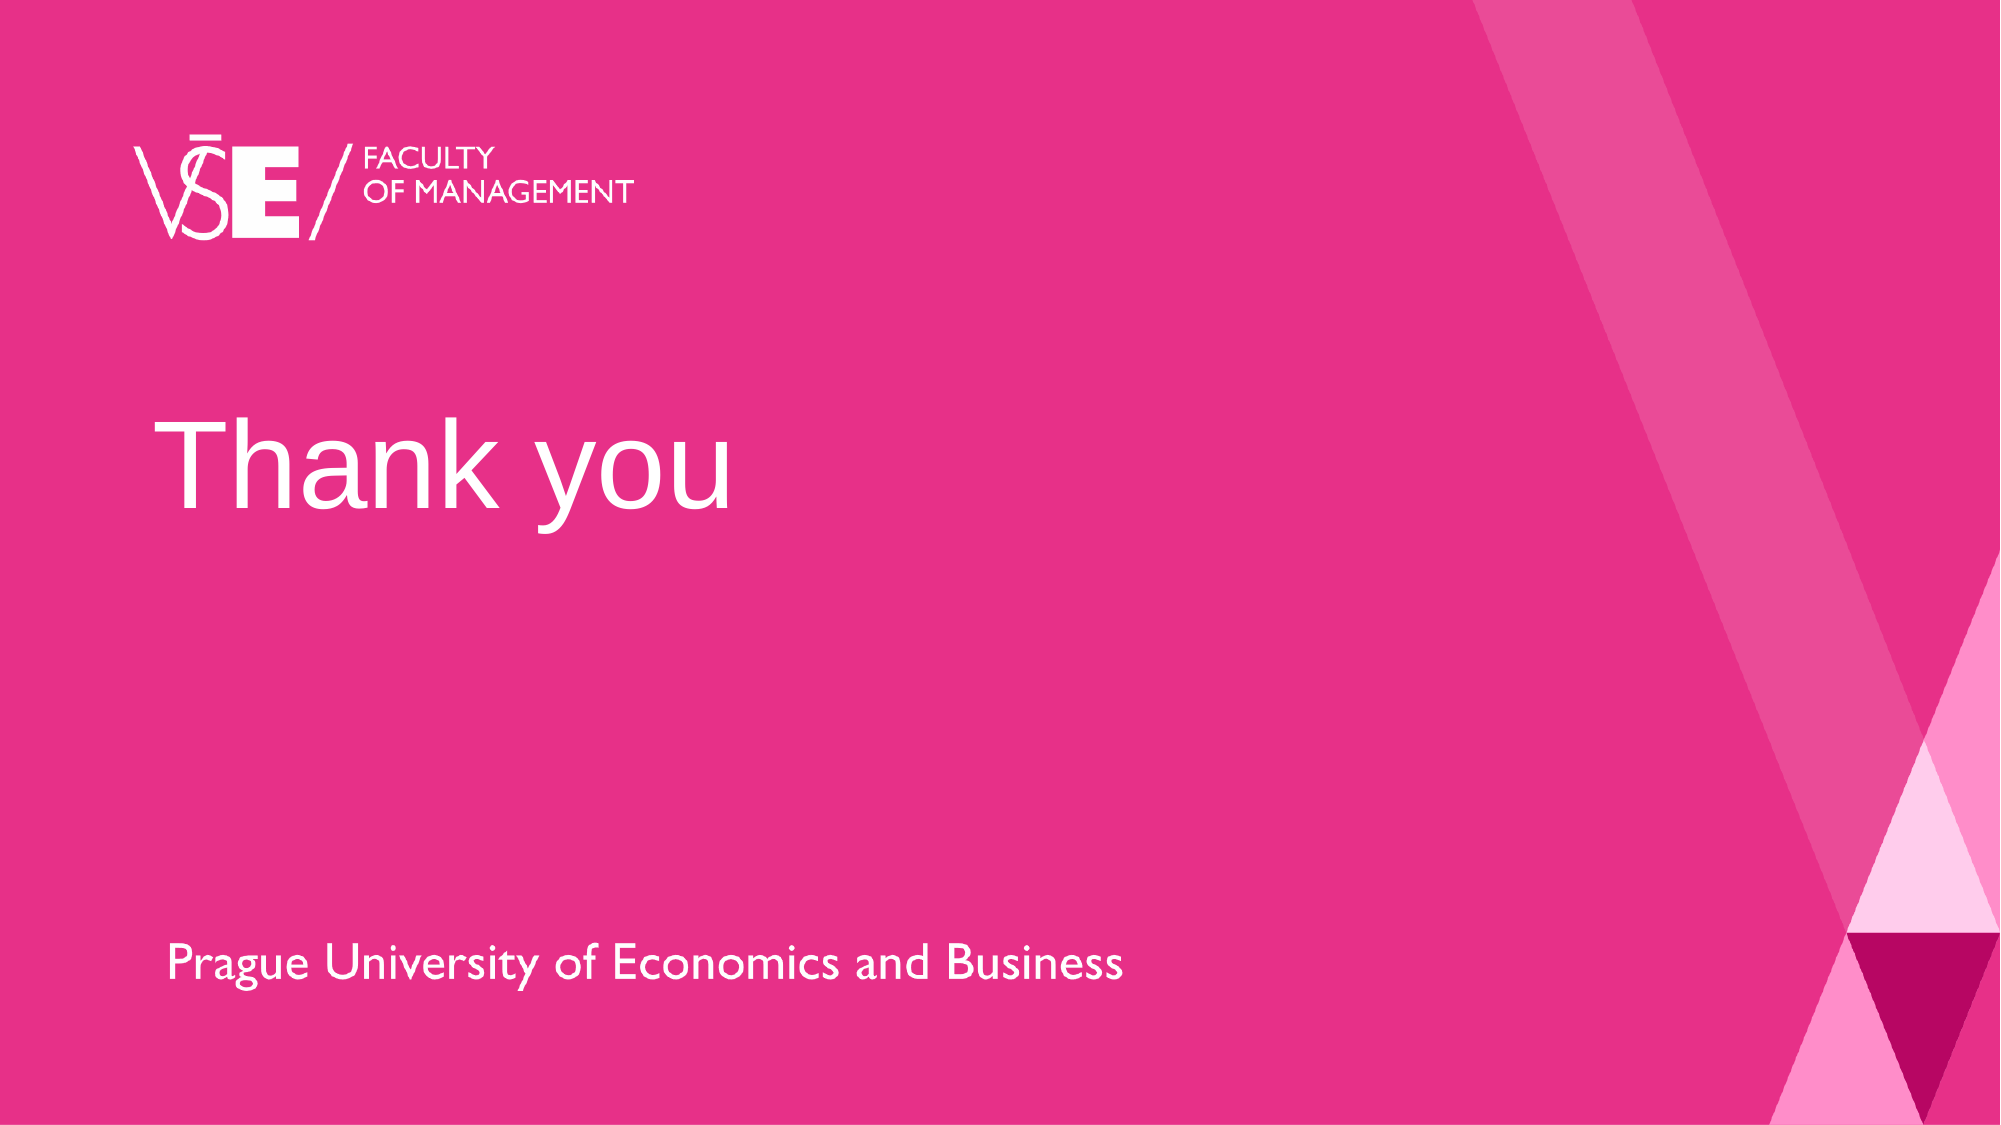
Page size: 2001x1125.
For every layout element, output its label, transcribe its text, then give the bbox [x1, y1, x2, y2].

picture [0, 0, 2000, 1125]
title Thank you [137, 392, 1863, 686]
